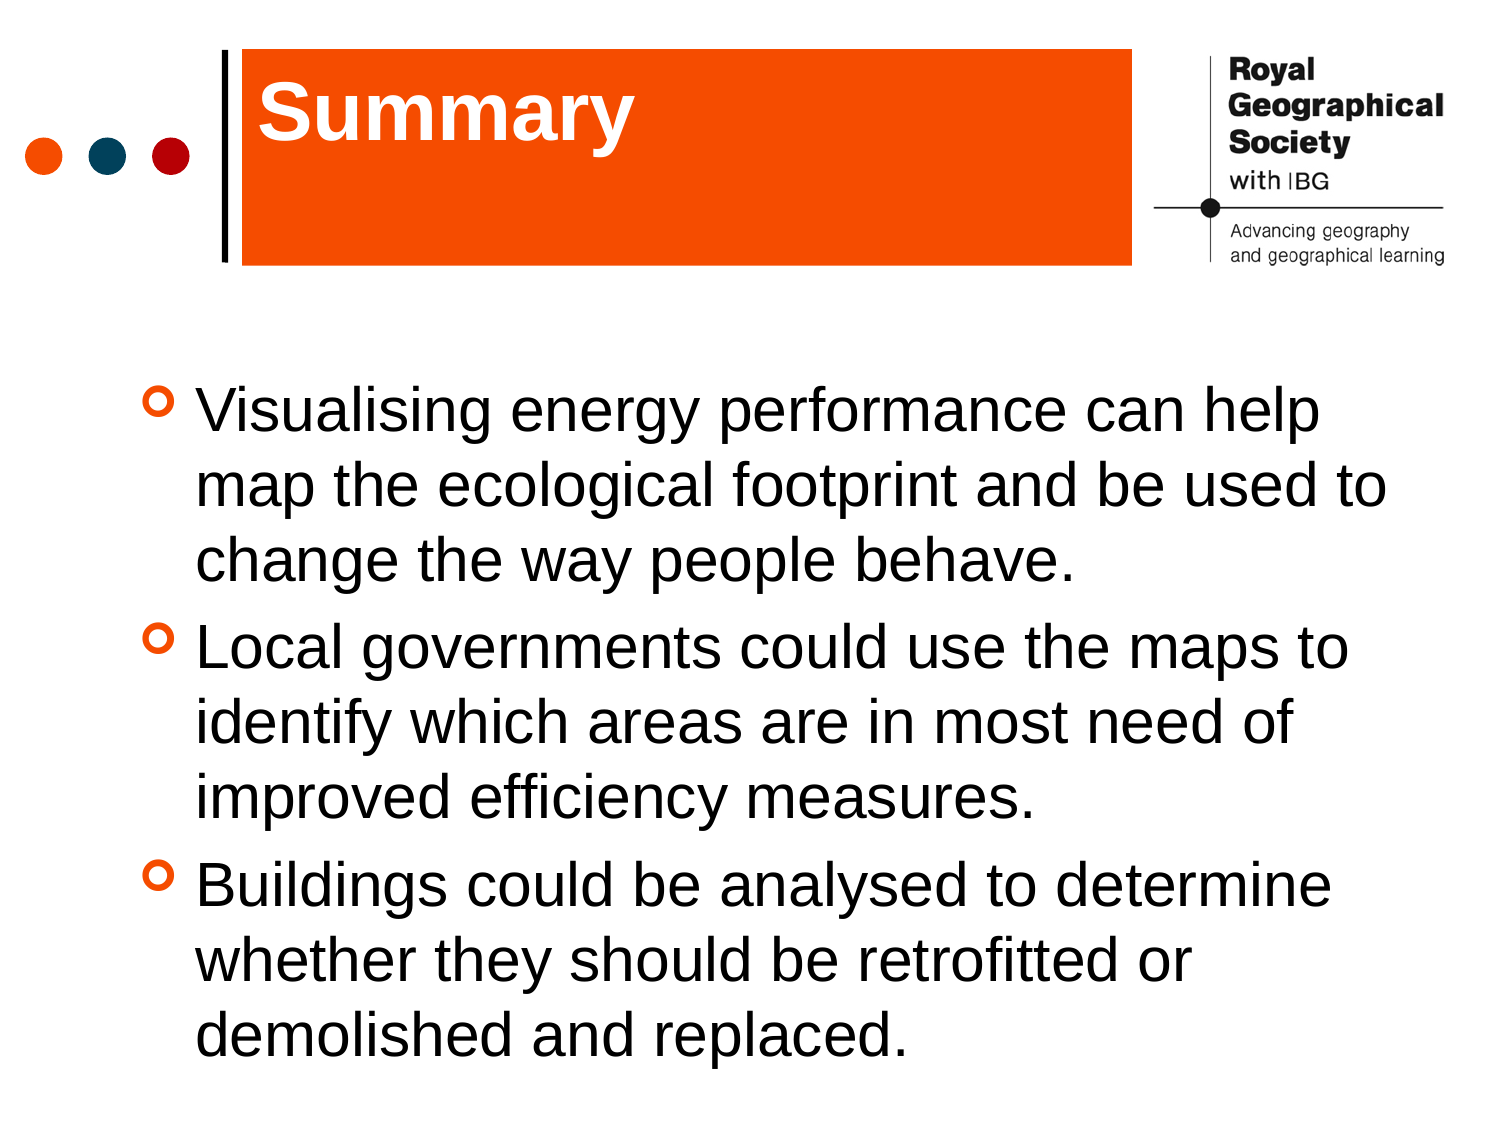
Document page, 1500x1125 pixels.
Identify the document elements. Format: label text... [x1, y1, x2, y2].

picture [1151, 51, 1451, 268]
title Summary [242, 49, 1132, 266]
list Visualising energy performance can help map the ecological footprint and be used to change the way people behave. Local governments could use the maps to identify which areas are in most need of improved efficiency measures. Buildings could be analysed to determine whether they should be retrofitted or demolished and replaced. [123, 361, 1460, 1012]
